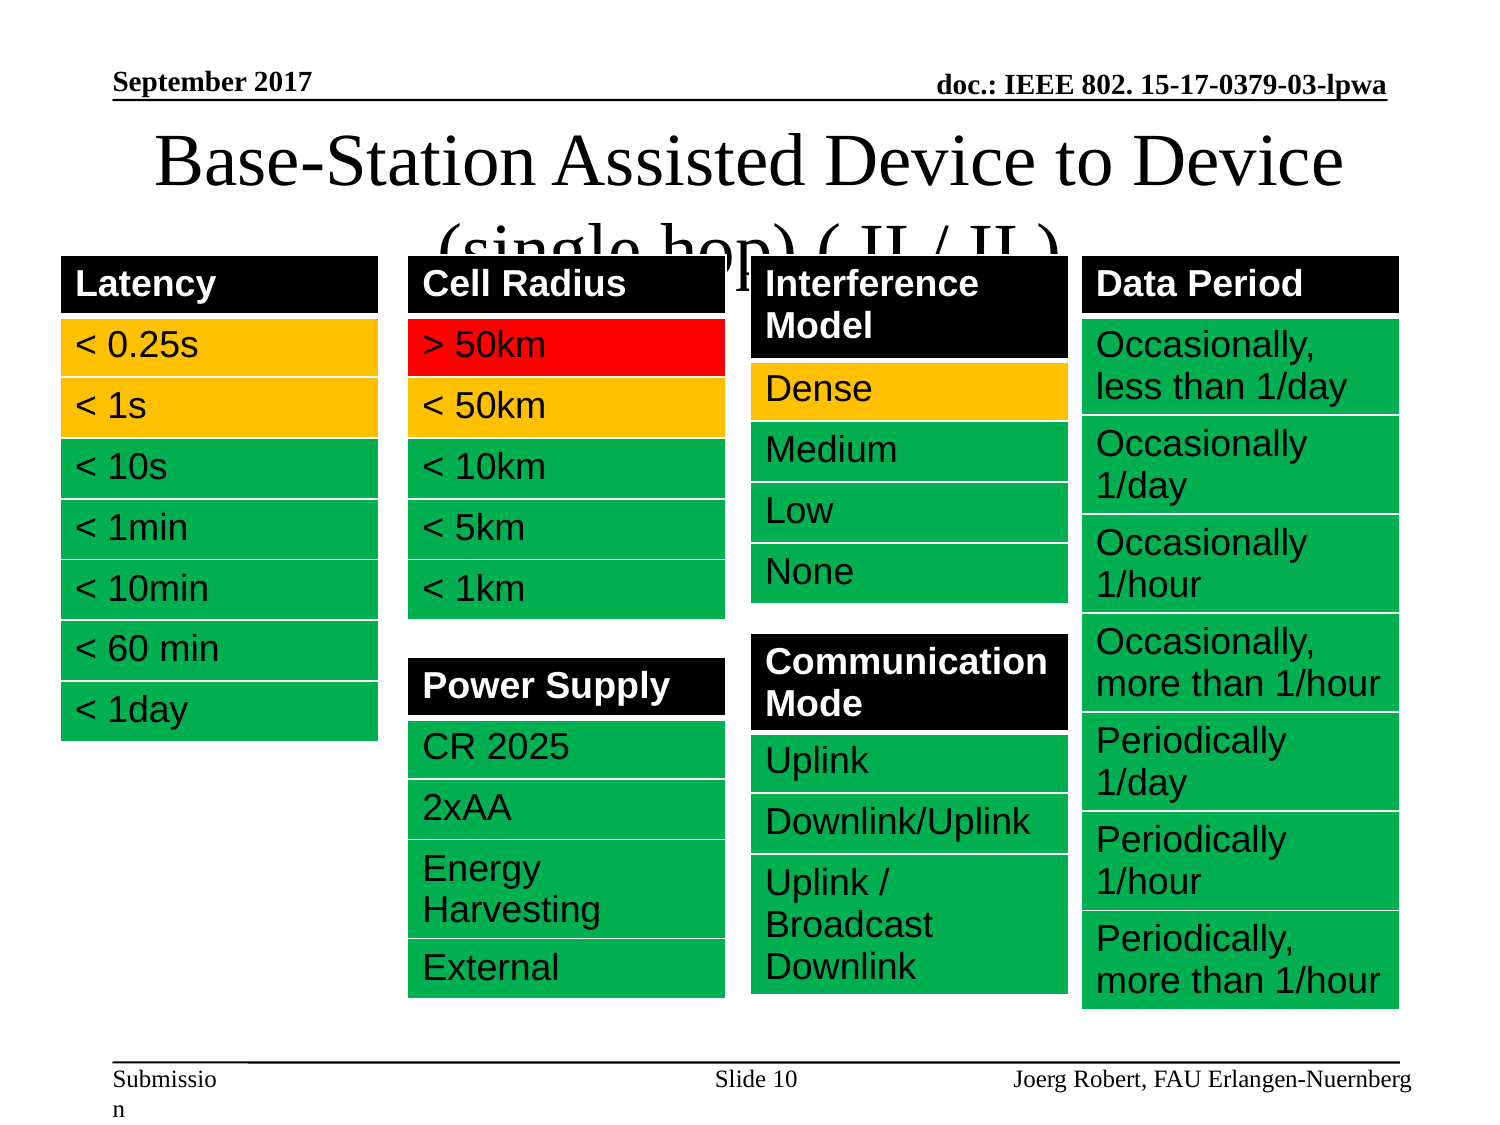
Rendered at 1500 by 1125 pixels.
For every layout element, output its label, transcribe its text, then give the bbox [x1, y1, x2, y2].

table_cell Downlink/Uplink [751, 794, 1068, 853]
table_cell < 0.25s [61, 319, 378, 376]
table_cell < 1s [61, 378, 378, 437]
table_cell CR 2025 [408, 721, 725, 778]
table_cell < 10km [408, 439, 725, 498]
table_header Latency [61, 256, 378, 313]
table_header Interference Model [751, 256, 1068, 358]
table_cell External [408, 939, 725, 998]
table_cell < 50km [408, 378, 725, 437]
table_cell Periodically 1/hour [1082, 812, 1399, 910]
table_cell Periodically, more than 1/hour [1082, 911, 1399, 1009]
table_cell Medium [751, 422, 1068, 481]
table_cell Occasionally 1/hour [1082, 515, 1399, 612]
table_header Cell Radius [408, 256, 725, 313]
table_cell Uplink [751, 735, 1068, 792]
text_box September 2017 [112, 62, 375, 98]
table_cell Low [751, 483, 1068, 542]
table_cell < 10s [61, 439, 378, 498]
table_cell Occasionally 1/day [1082, 416, 1399, 513]
table_cell Energy Harvesting [408, 840, 725, 938]
table_cell Uplink / Broadcast Downlink [751, 855, 1068, 994]
table_cell < 1min [61, 500, 378, 559]
table_cell < 1day [61, 682, 378, 741]
table_cell 2xAA [408, 780, 725, 839]
table_cell Occasionally, more than 1/hour [1082, 614, 1399, 711]
table_cell None [751, 544, 1068, 603]
table_cell Dense [751, 363, 1068, 420]
footer Joerg Robert, FAU Erlangen-Nuernberg [900, 1062, 1413, 1093]
table_cell < 5km [408, 500, 725, 559]
title Base-Station Assisted Device to Device (single hop) ( II / II ) [112, 112, 1388, 288]
table_header Power Supply [408, 658, 725, 715]
table_cell Occasionally, less than 1/day [1082, 319, 1399, 414]
table_cell < 1km [408, 560, 725, 619]
table_header Data Period [1082, 256, 1399, 313]
table_cell > 50km [408, 319, 725, 376]
slide_number Slide 10 [712, 1062, 800, 1093]
table_cell < 60 min [61, 621, 378, 680]
table_cell < 10min [61, 560, 378, 619]
table_header Communication Mode [751, 634, 1068, 730]
table_cell Periodically 1/day [1082, 713, 1399, 810]
